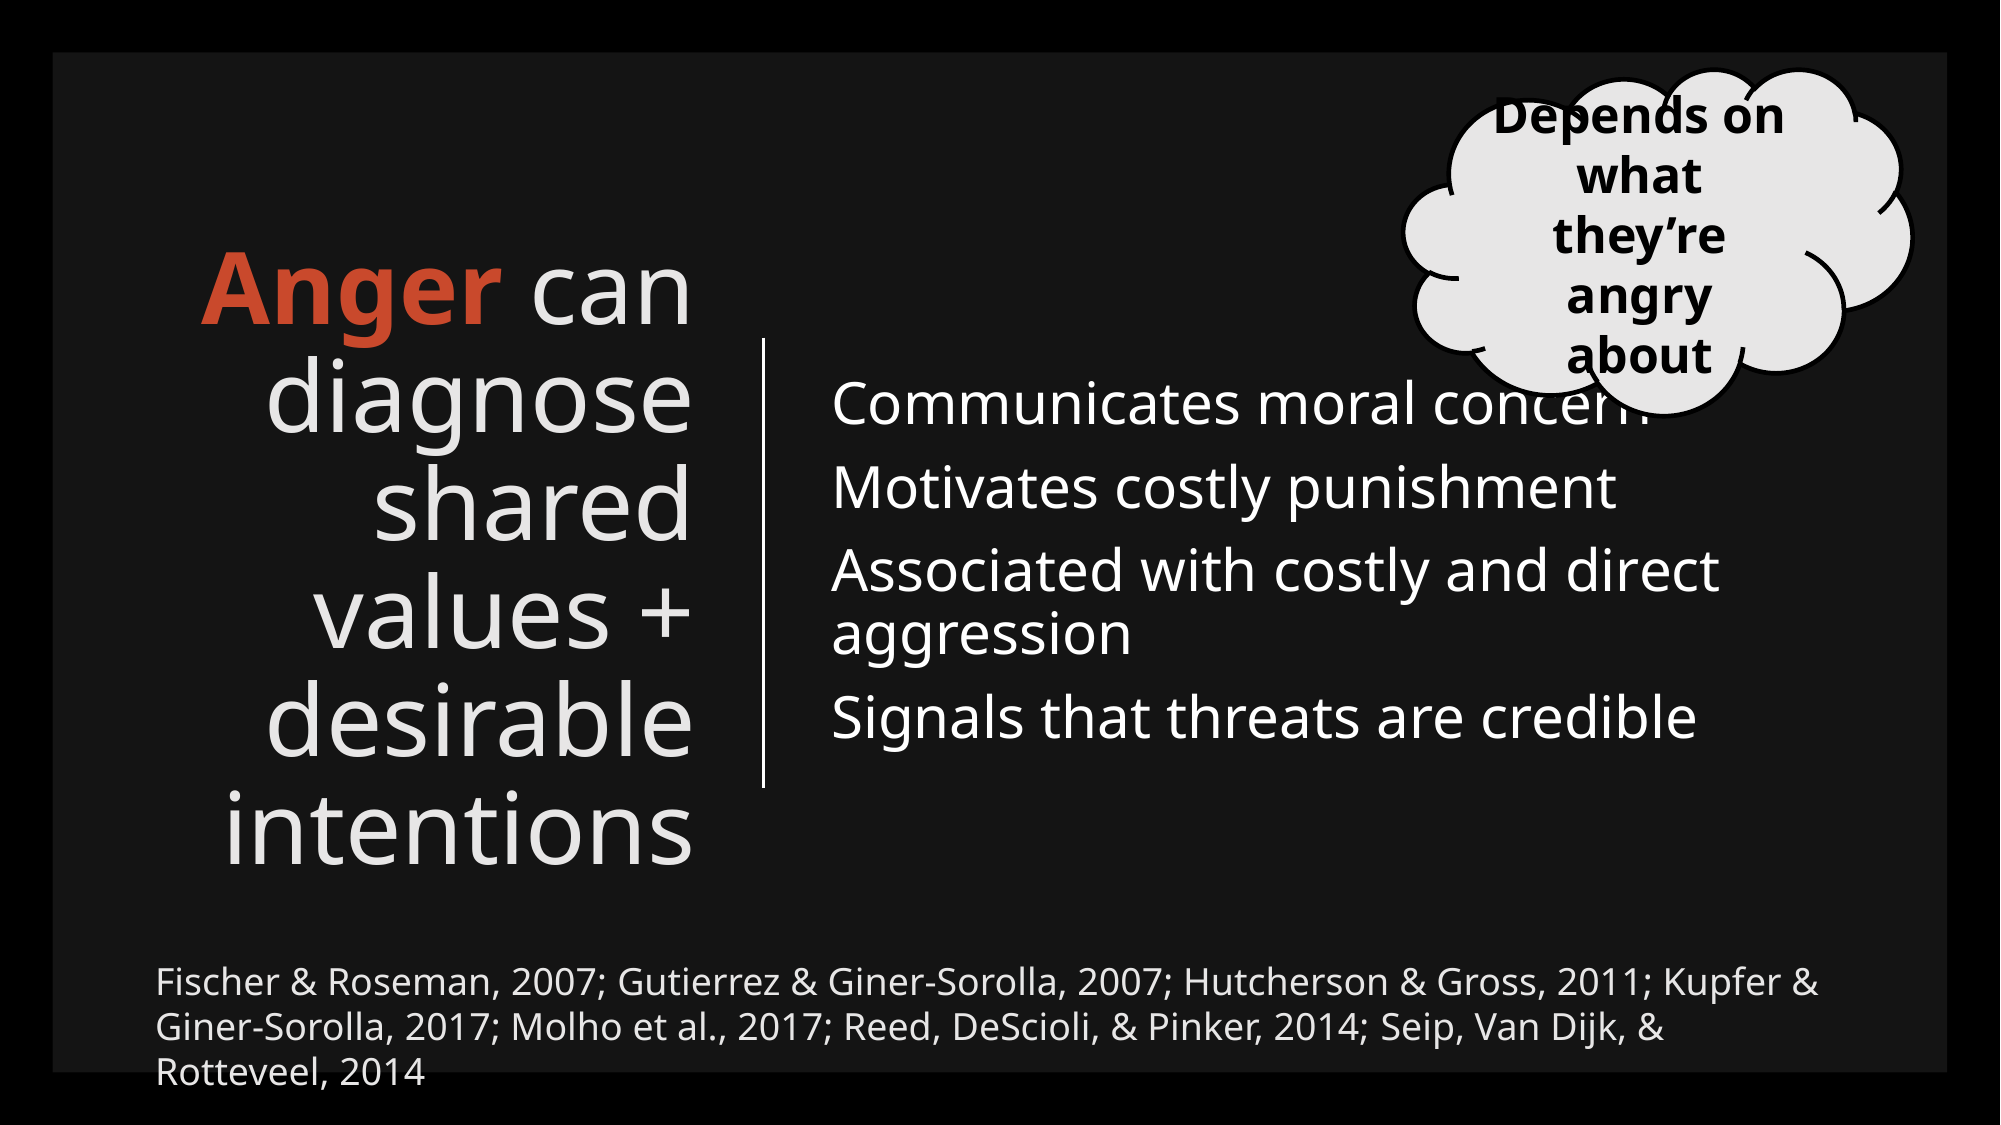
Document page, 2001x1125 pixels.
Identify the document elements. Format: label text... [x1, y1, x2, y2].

title Anger can diagnose shared values + desirable intentions [137, 158, 711, 967]
text_box Fischer & Roseman, 2007; Gutierrez & Giner-Sorolla, 2007; Hutcherson & Gross, 2011; Kupfer & Giner-Sorolla, 2017; Molho et al., 2017; Reed, DeScioli, & Pinker, 2014; Seip, Van Dijk, & Rotteveel, 2014 [140, 950, 1863, 1101]
text_box Depends on what they’re angry about [1402, 68, 1914, 418]
list Communicates moral concern Motivates costly punishment Associated with costly and direct aggression Signals that threats are credible [816, 158, 1913, 967]
text_box [52, 51, 1948, 1073]
